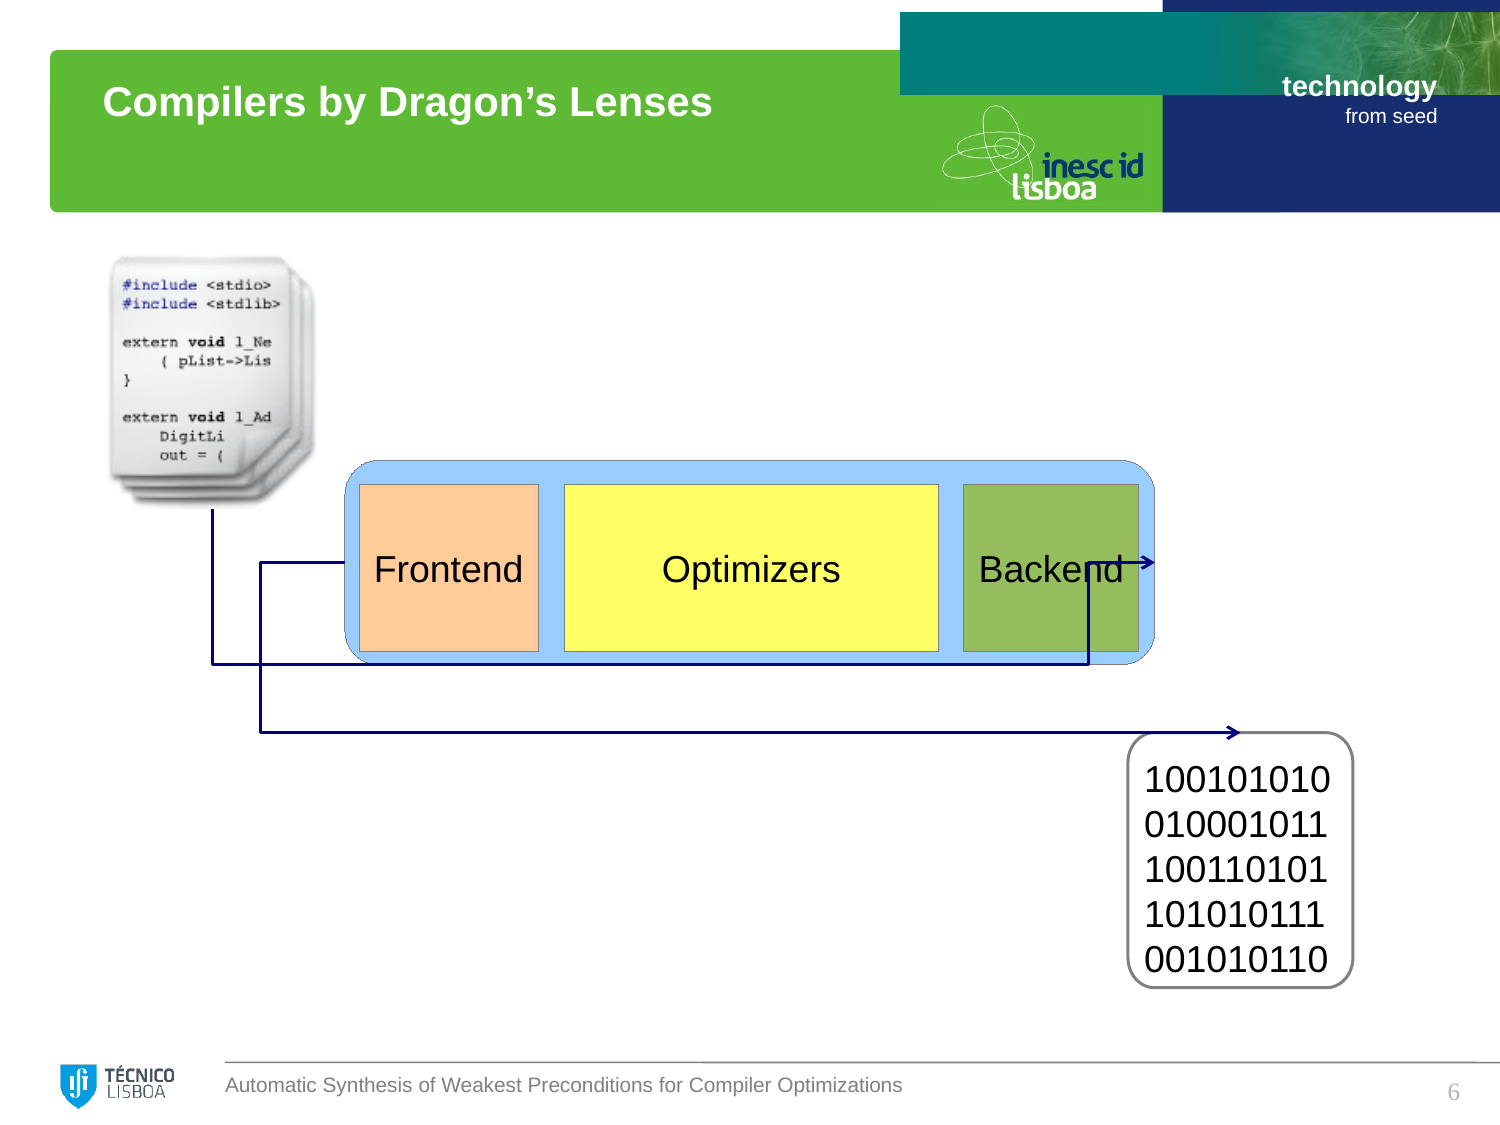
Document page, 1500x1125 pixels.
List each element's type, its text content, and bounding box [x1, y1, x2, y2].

picture [1330, 83, 1336, 95]
picture [900, 12, 1500, 95]
picture [937, 99, 1150, 205]
title Compilers by Dragon’s Lenses [87, 67, 888, 200]
picture [1364, 83, 1371, 93]
picture [1408, 83, 1415, 93]
slide_number 6 [1316, 1060, 1475, 1121]
picture [1348, 83, 1354, 95]
picture [1390, 83, 1397, 93]
picture [45, 1051, 188, 1118]
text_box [106, 254, 1353, 988]
footer Automatic Synthesis of Weakest Preconditions for Compiler Optimizations [225, 1071, 1225, 1110]
